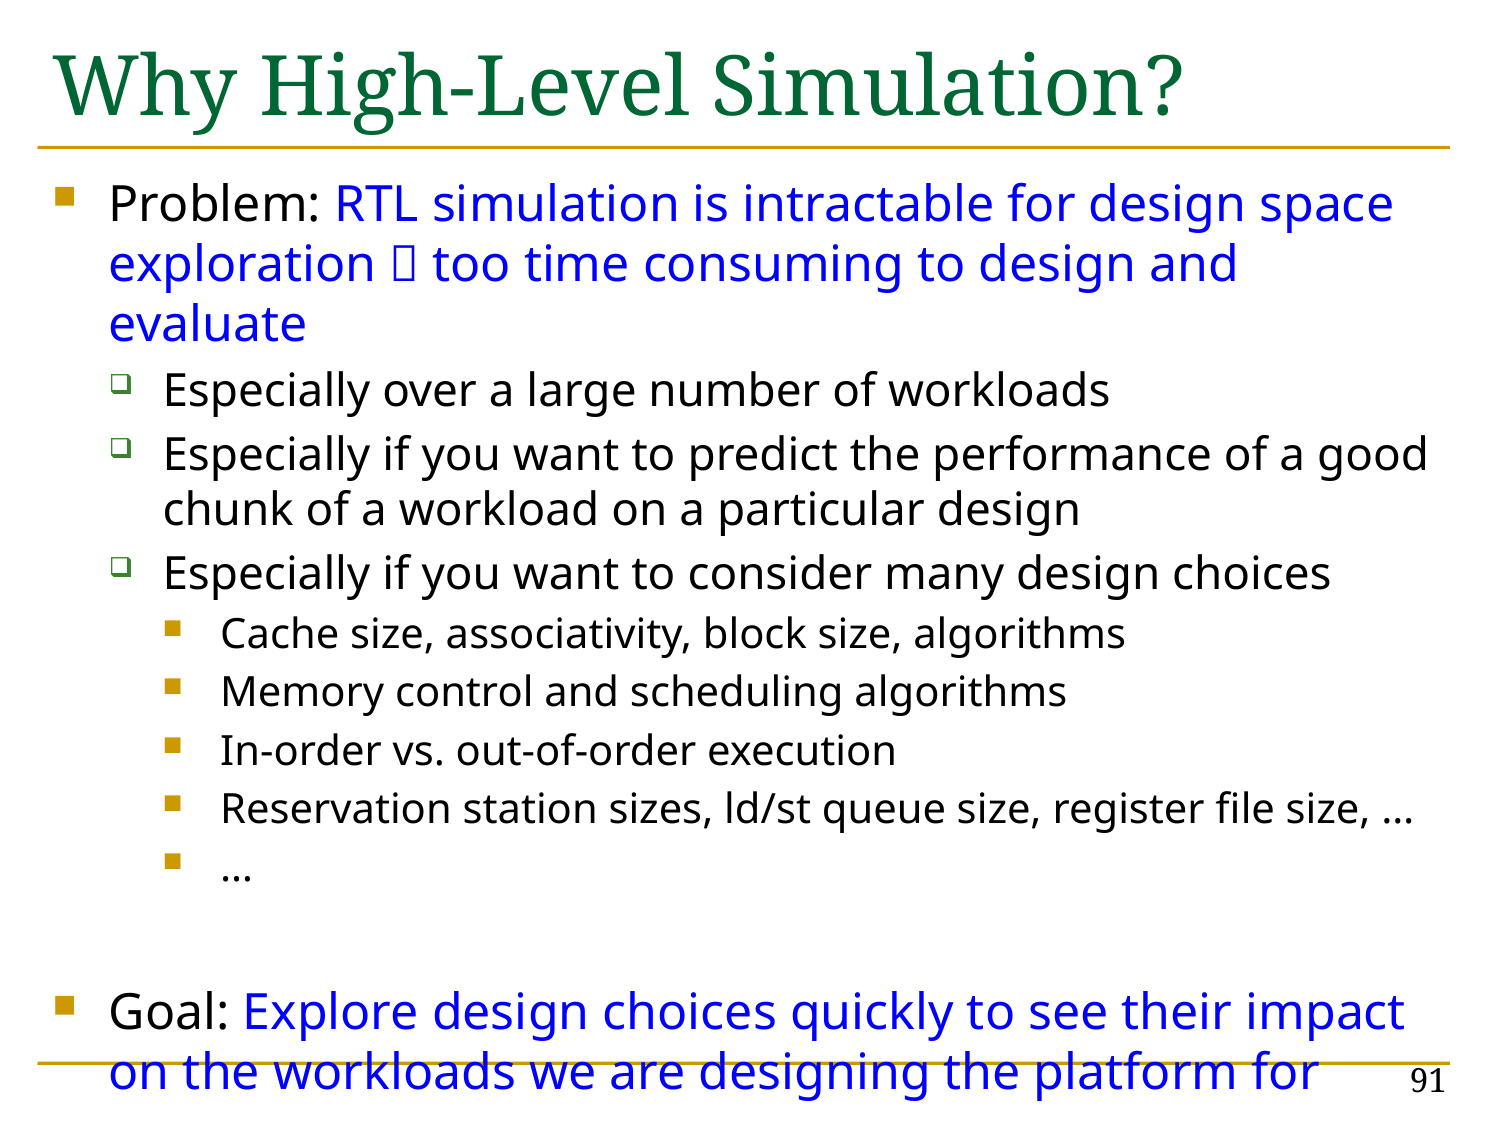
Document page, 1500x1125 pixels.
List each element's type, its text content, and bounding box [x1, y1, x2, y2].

list Problem: RTL simulation is intractable for design space exploration  too time consuming to design and evaluate Especially over a large number of workloads Especially if you want to predict the performance of a good chunk of a workload on a particular design Especially if you want to consider many design choices Cache size, associativity, block size, algorithms Memory control and scheduling algorithms In-order vs. out-of-order execution Reservation station sizes, ld/st queue size, register file size, … … Goal: Explore design choices quickly to see their impact on the workloads we are designing the platform for [37, 163, 1450, 1016]
slide_number 91 [1111, 1036, 1462, 1112]
title Why High-Level Simulation? [37, 24, 1450, 163]
